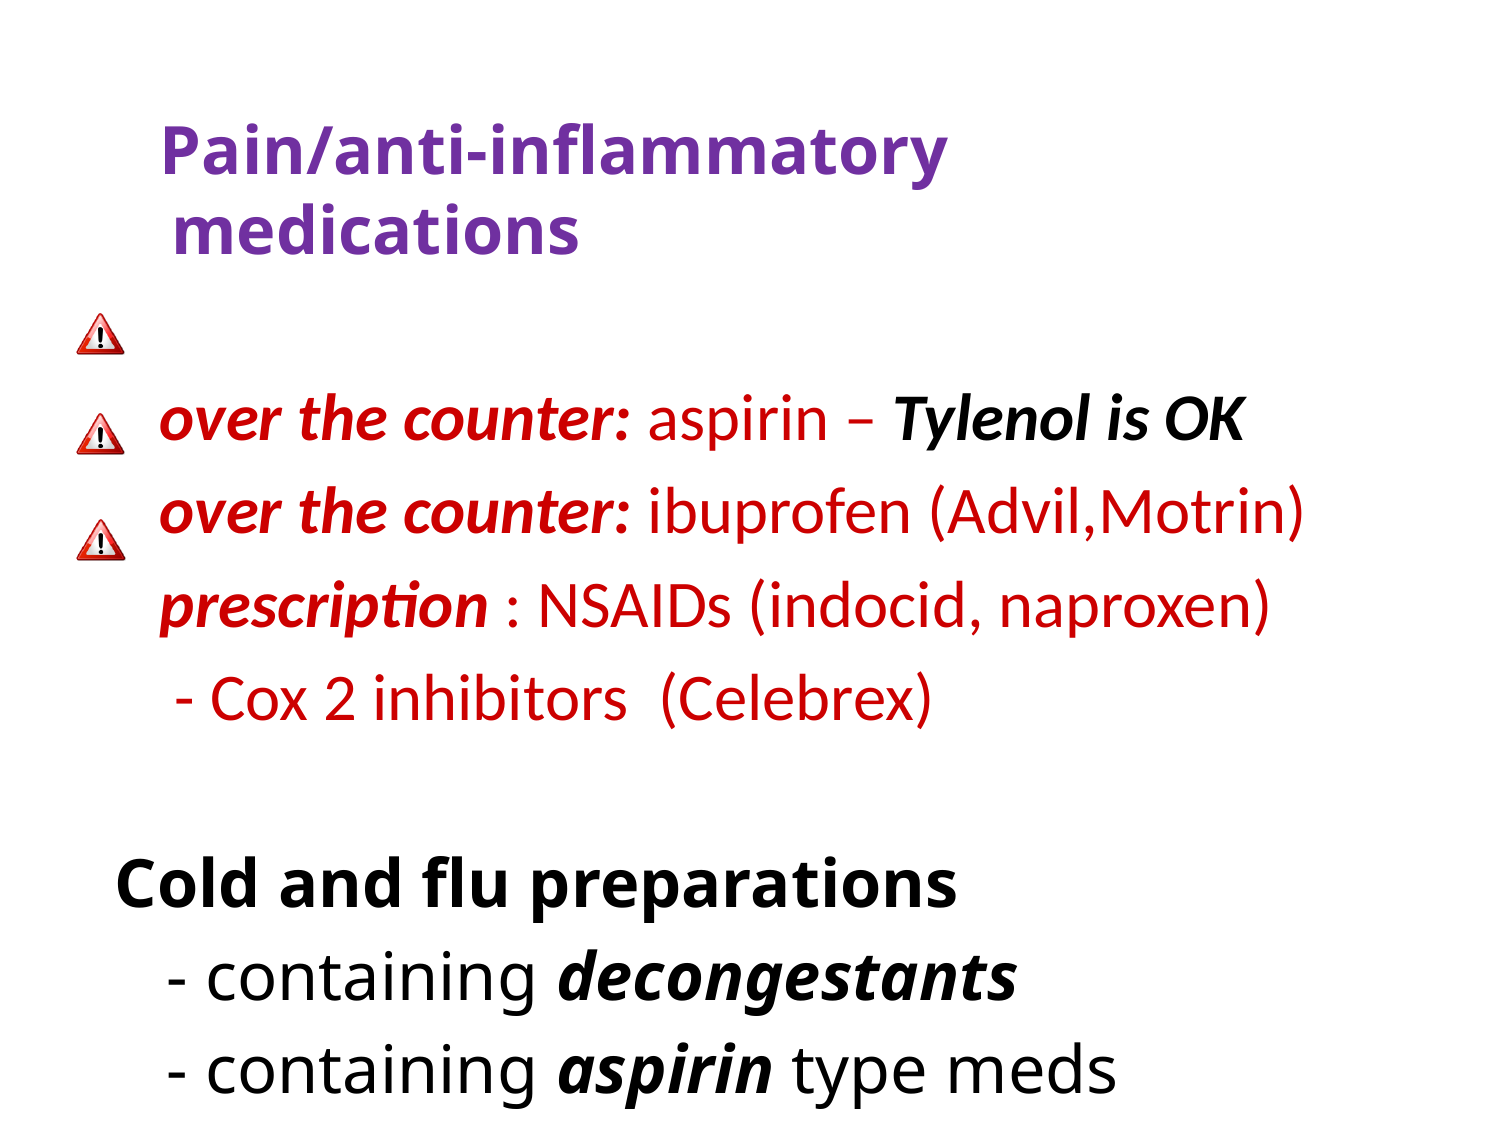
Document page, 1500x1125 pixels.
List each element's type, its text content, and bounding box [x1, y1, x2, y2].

list Pain/anti-inflammatory medications over the counter: aspirin – Tylenol is OK over the counter: ibuprofen (Advil,Motrin) prescription : NSAIDs (indocid, naproxen) - Cox 2 inhibitors (Celebrex) Cold and flu preparations - containing decongestants - containing aspirin type meds [99, 99, 1388, 1001]
picture [74, 312, 126, 355]
picture [75, 518, 126, 561]
picture [74, 412, 126, 455]
